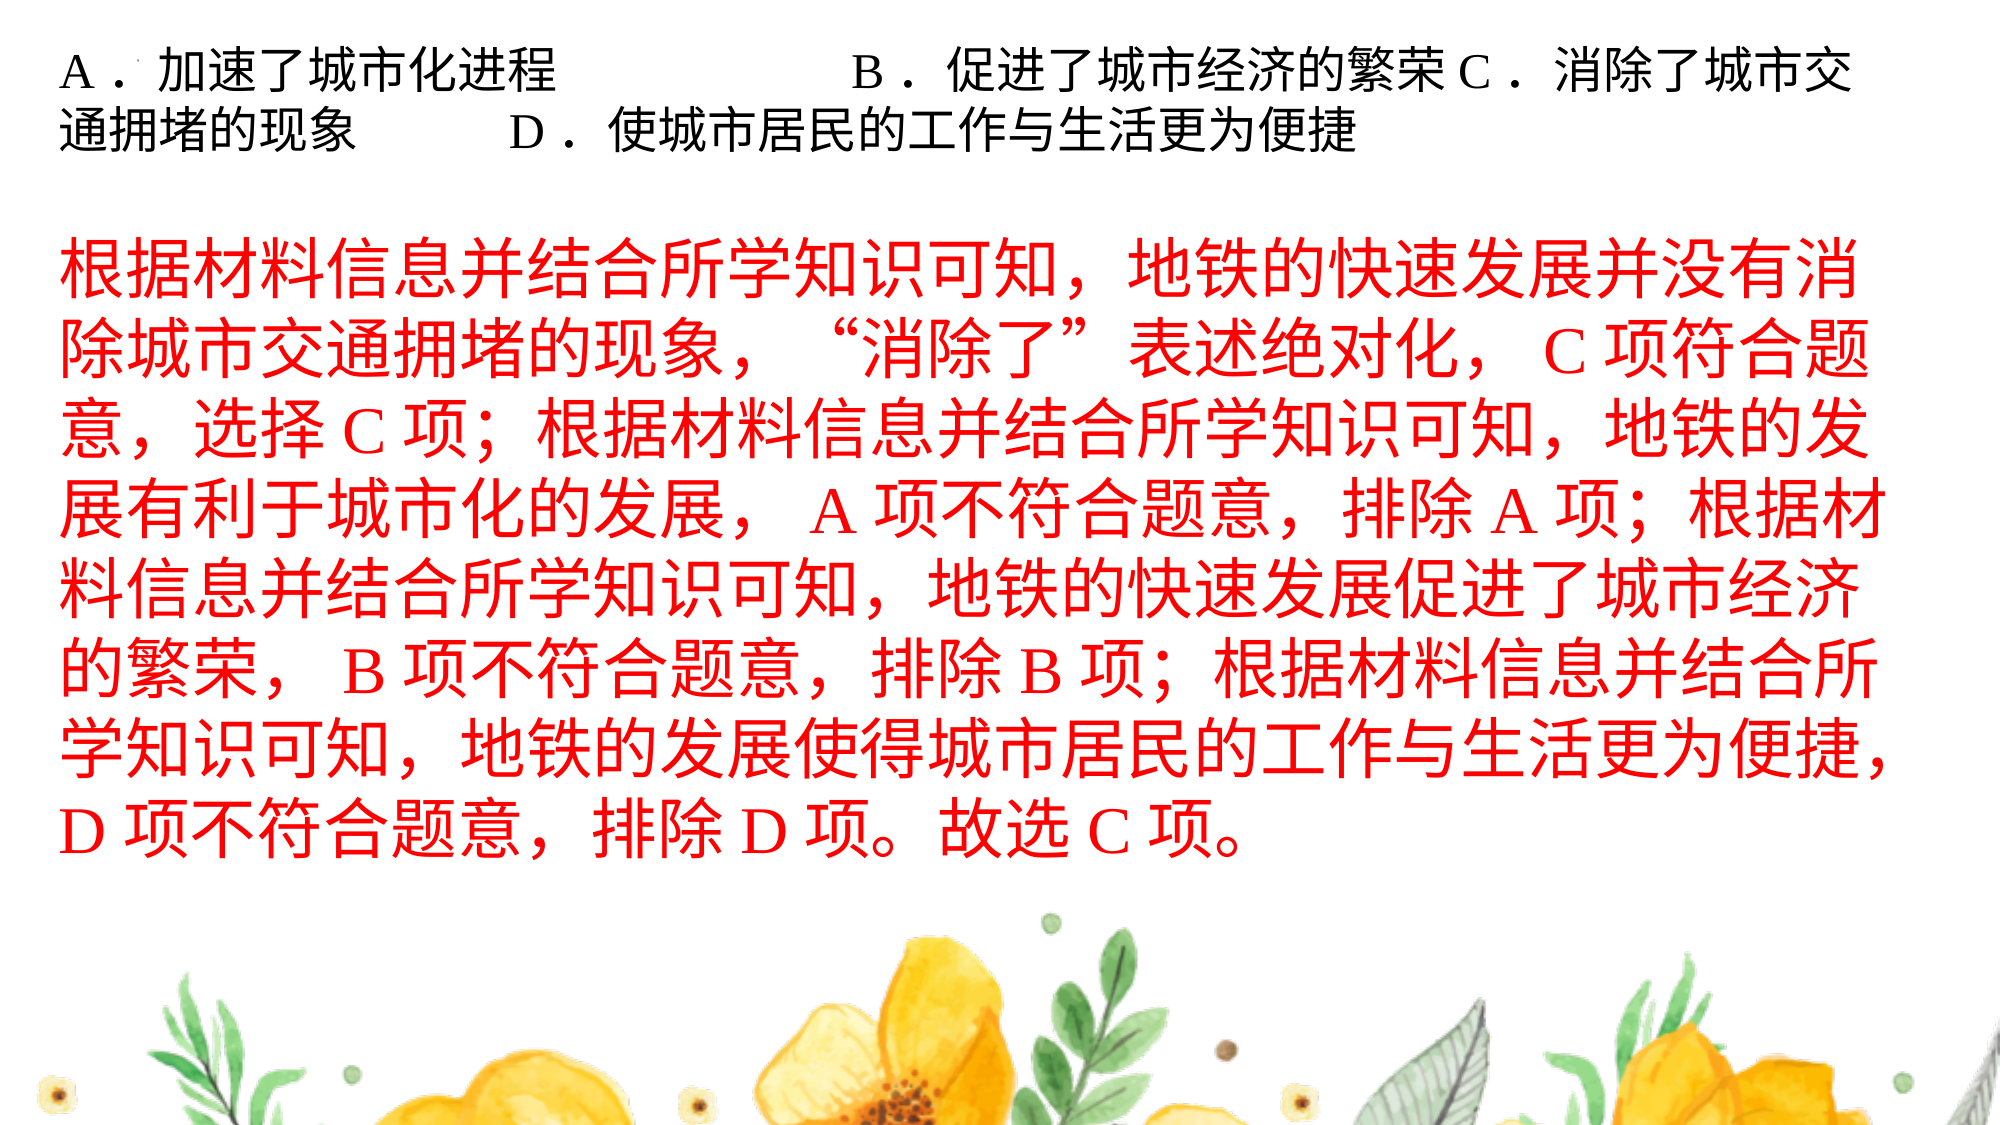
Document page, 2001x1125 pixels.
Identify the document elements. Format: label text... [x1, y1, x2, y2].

text_box A．加速了城市化进程 B．促进了城市经济的繁荣C．消除了城市交通拥堵的现象 D．使城市居民的工作与生活更为便捷 [44, 31, 1918, 219]
picture [8, 860, 2000, 1125]
text_box 根据材料信息并结合所学知识可知，地铁的快速发展并没有消除城市交通拥堵的现象，“消除了”表述绝对化，C项符合题意，选择C项；根据材料信息并结合所学知识可知，地铁的发展有利于城市化的发展，A项不符合题意，排除A项；根据材料信息并结合所学知识可知，地铁的快速发展促进了城市经济的繁荣，B项不符合题意，排除B项；根据材料信息并结合所学知识可知，地铁的发展使得城市居民的工作与生活更为便捷，D项不符合题意，排除D项。故选C项。 [44, 219, 1923, 875]
